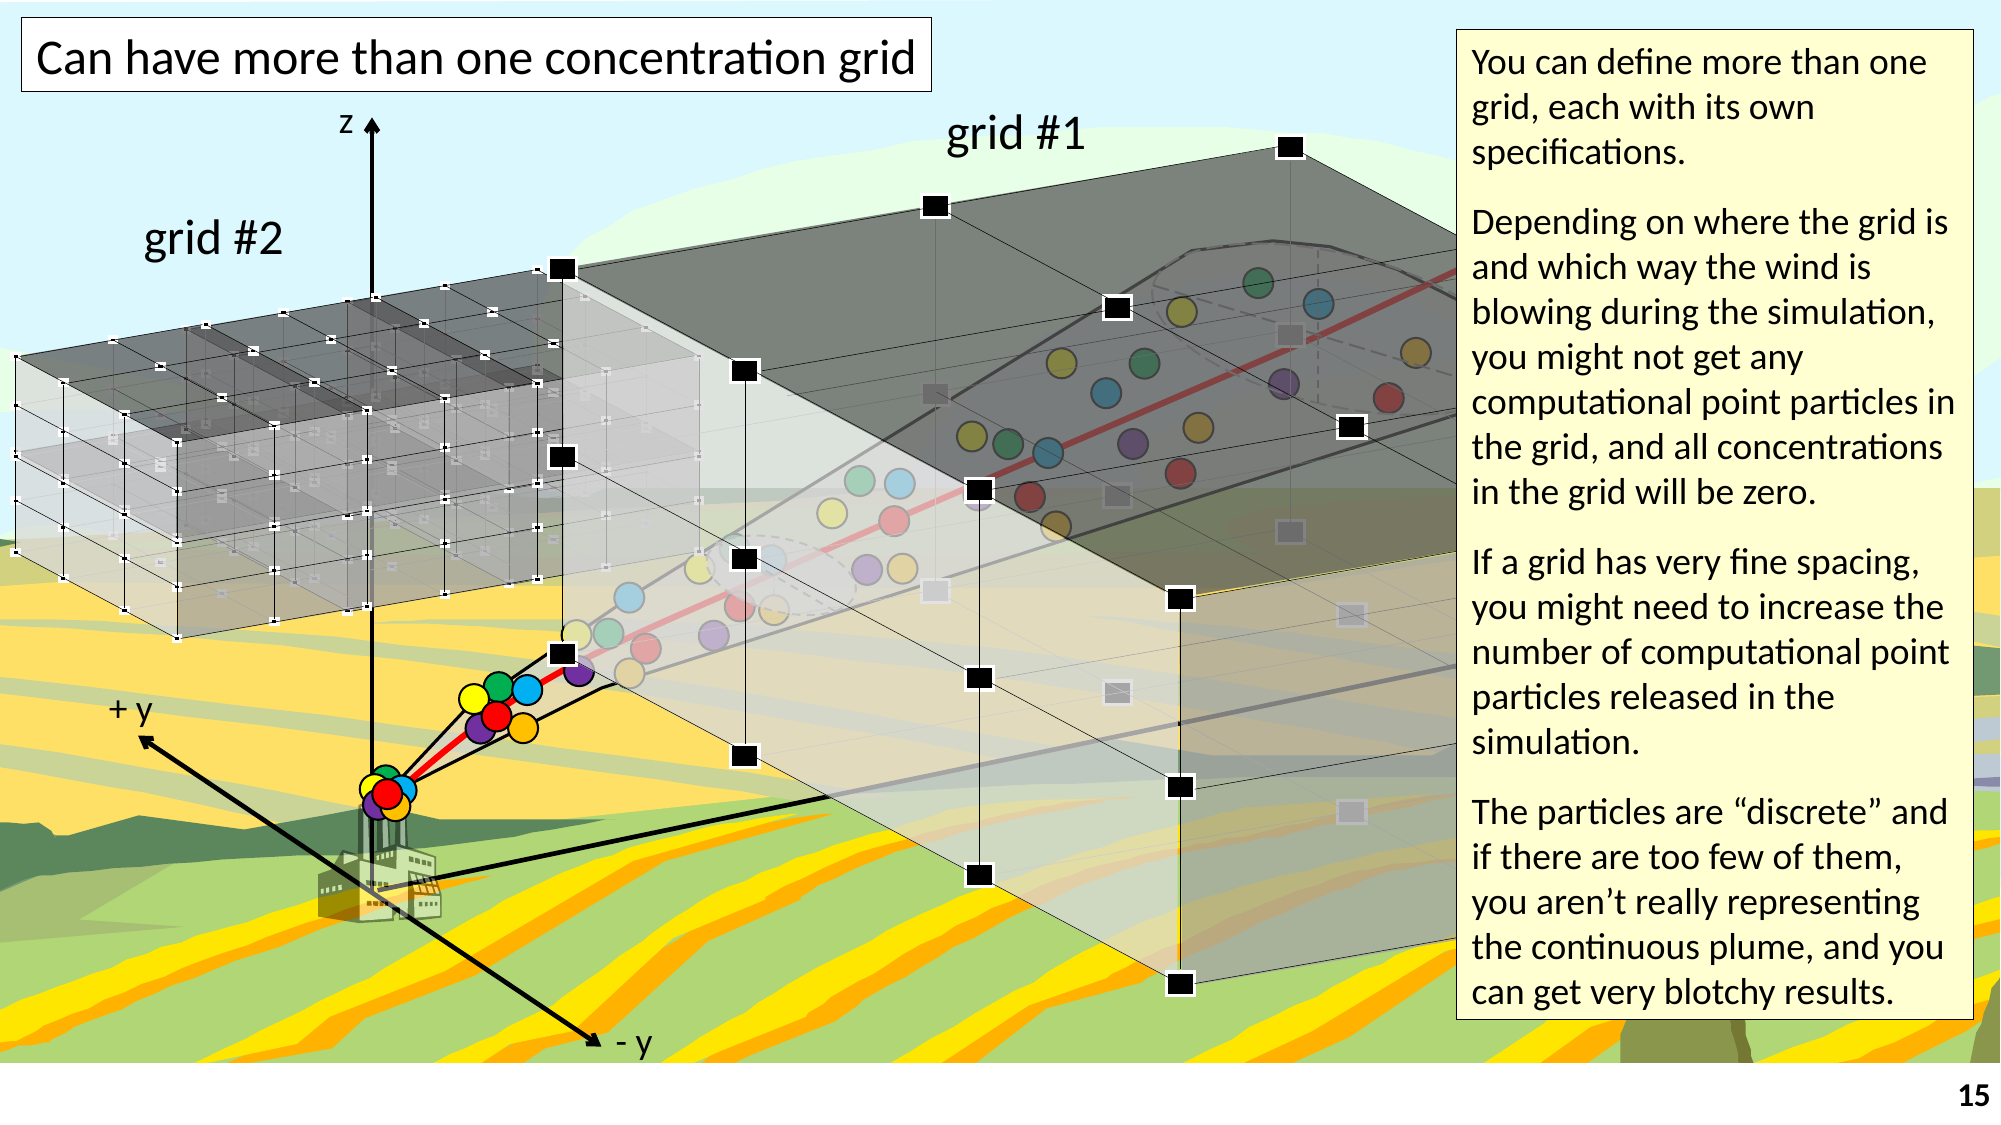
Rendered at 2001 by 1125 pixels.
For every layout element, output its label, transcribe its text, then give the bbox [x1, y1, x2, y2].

picture [0, 0, 2000, 1063]
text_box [548, 135, 1923, 996]
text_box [138, 735, 602, 1047]
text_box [12, 546, 548, 642]
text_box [377, 642, 548, 735]
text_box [459, 672, 543, 744]
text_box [359, 765, 417, 822]
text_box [12, 266, 548, 546]
text_box - y [600, 1063, 668, 1070]
slide_number 15 [1555, 1063, 2000, 1123]
